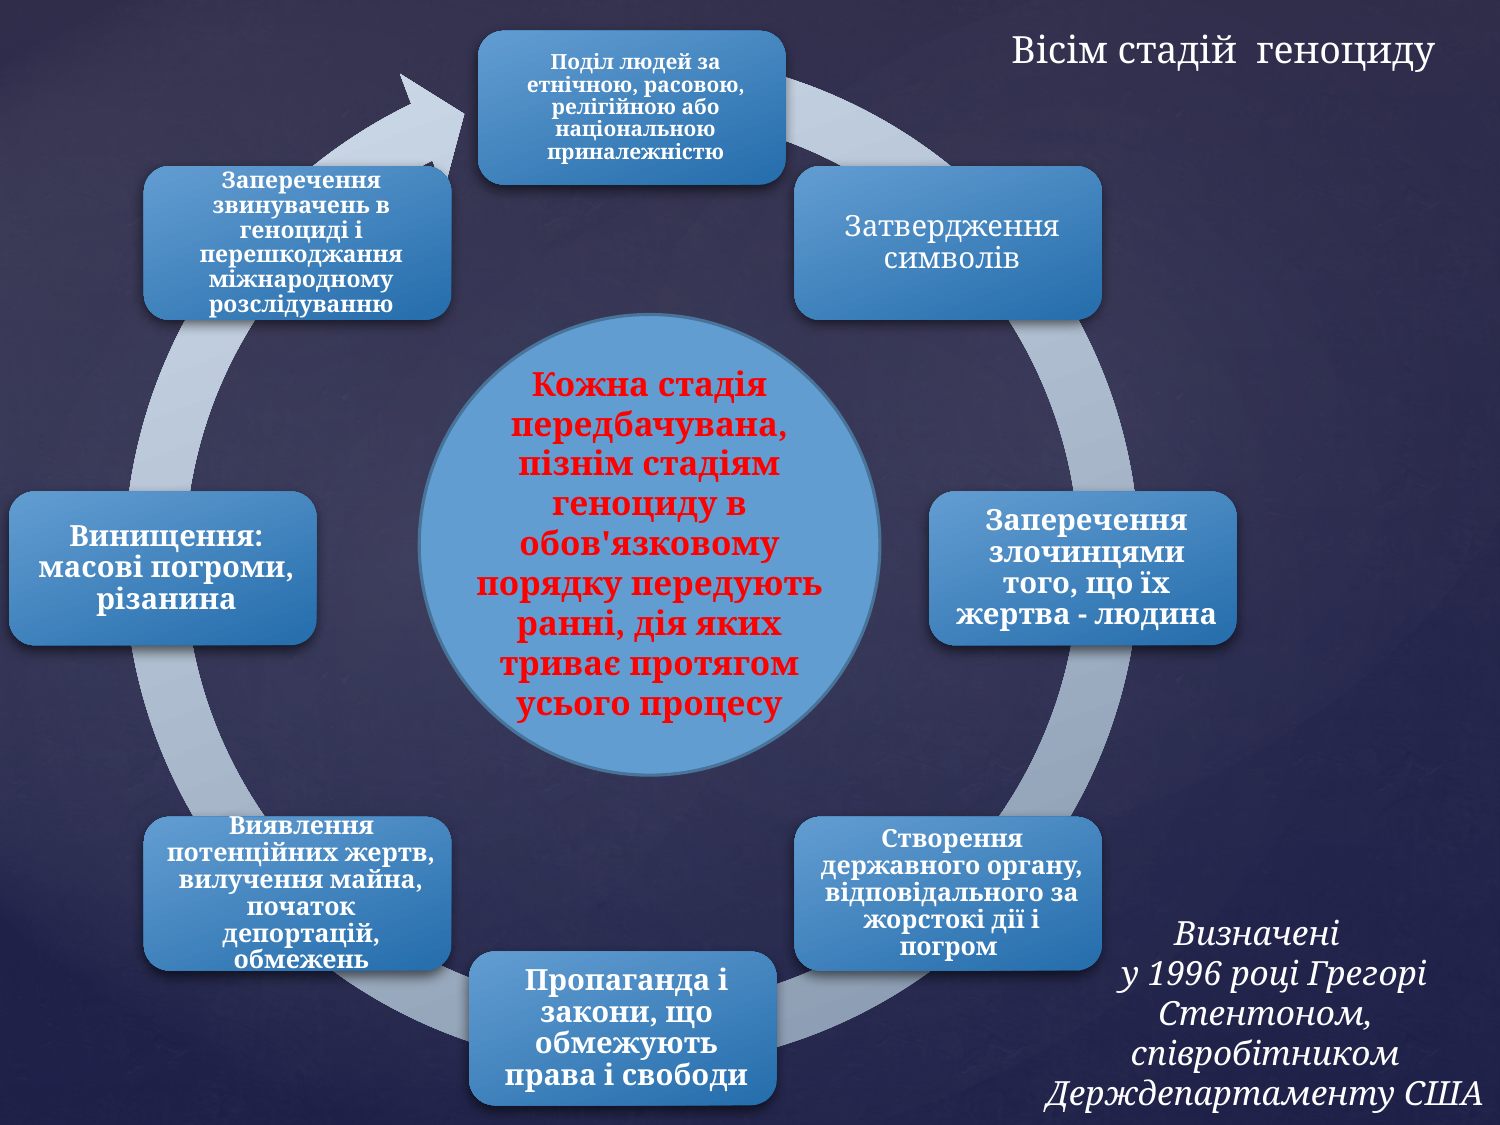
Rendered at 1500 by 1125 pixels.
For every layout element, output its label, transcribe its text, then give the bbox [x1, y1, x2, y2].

text_box Визначені у 1996 році Грегорі Стентоном, співробітником Держдепартаменту США [1026, 905, 1500, 1125]
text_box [0, 30, 1347, 1107]
text_box Вісім стадій геноциду [974, 19, 1483, 79]
